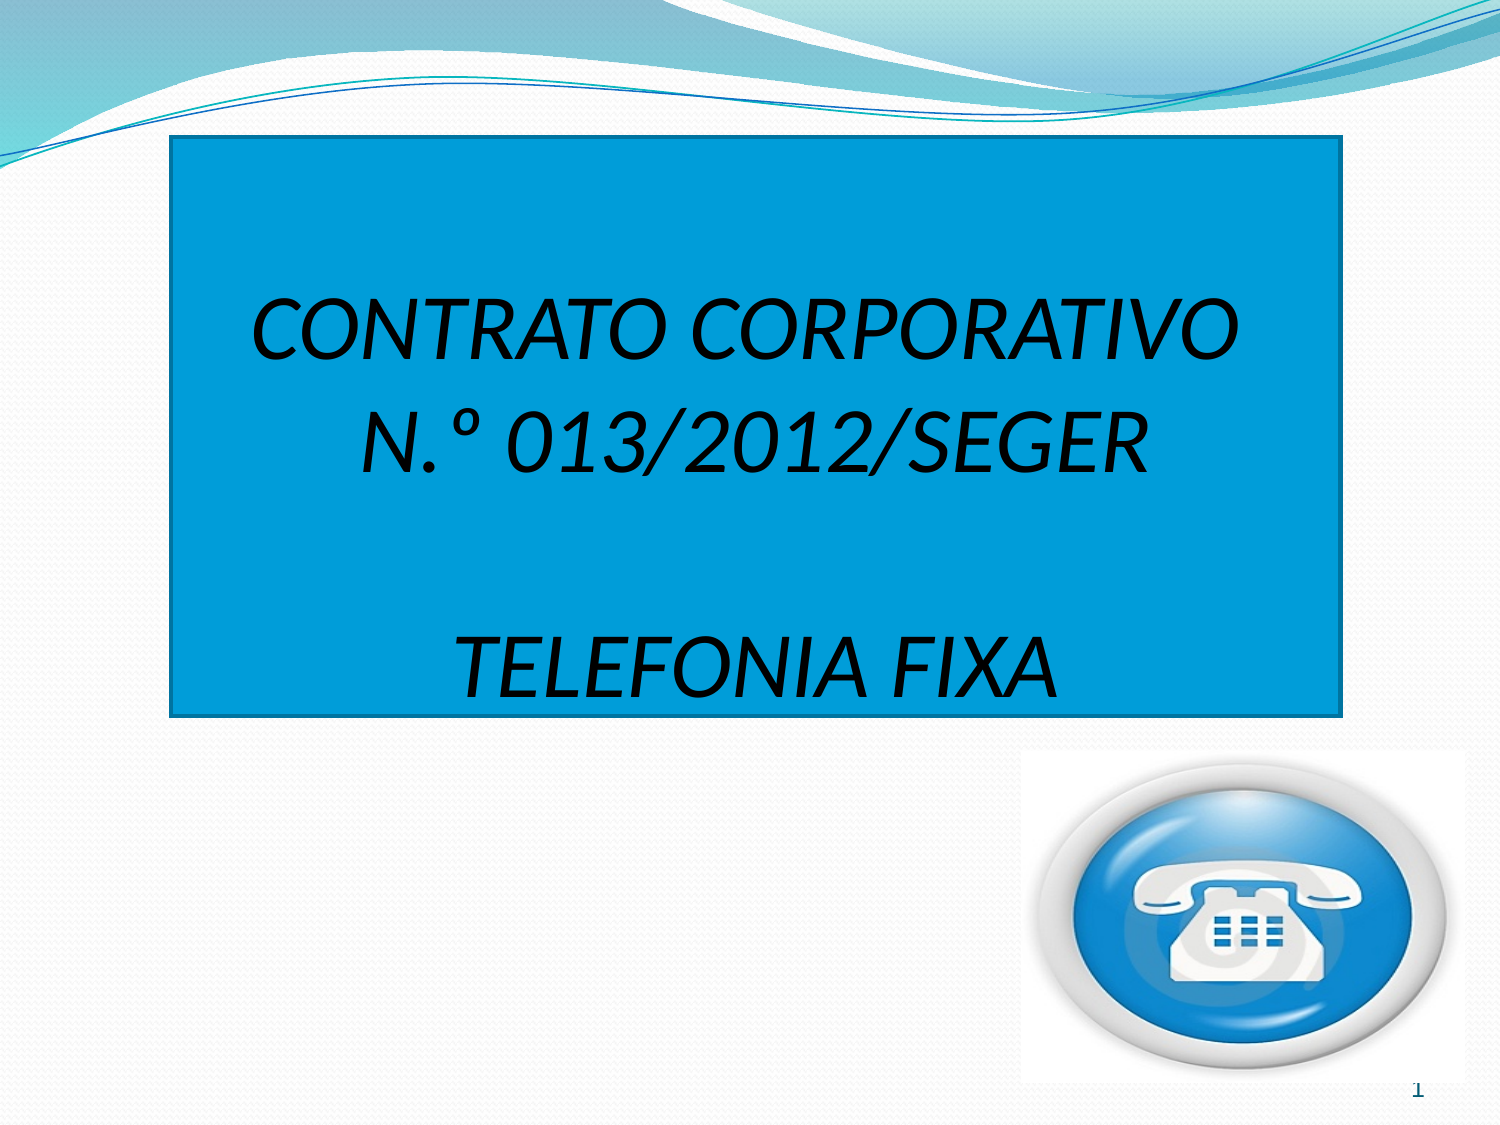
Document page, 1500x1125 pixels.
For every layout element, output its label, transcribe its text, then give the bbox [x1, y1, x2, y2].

title CONTRATO CORPORATIVO N.º 013/2012/SEGER TELEFONIA FIXA [169, 135, 1343, 718]
picture [1021, 751, 1465, 1083]
slide_number 1 [1299, 1095, 1425, 1103]
